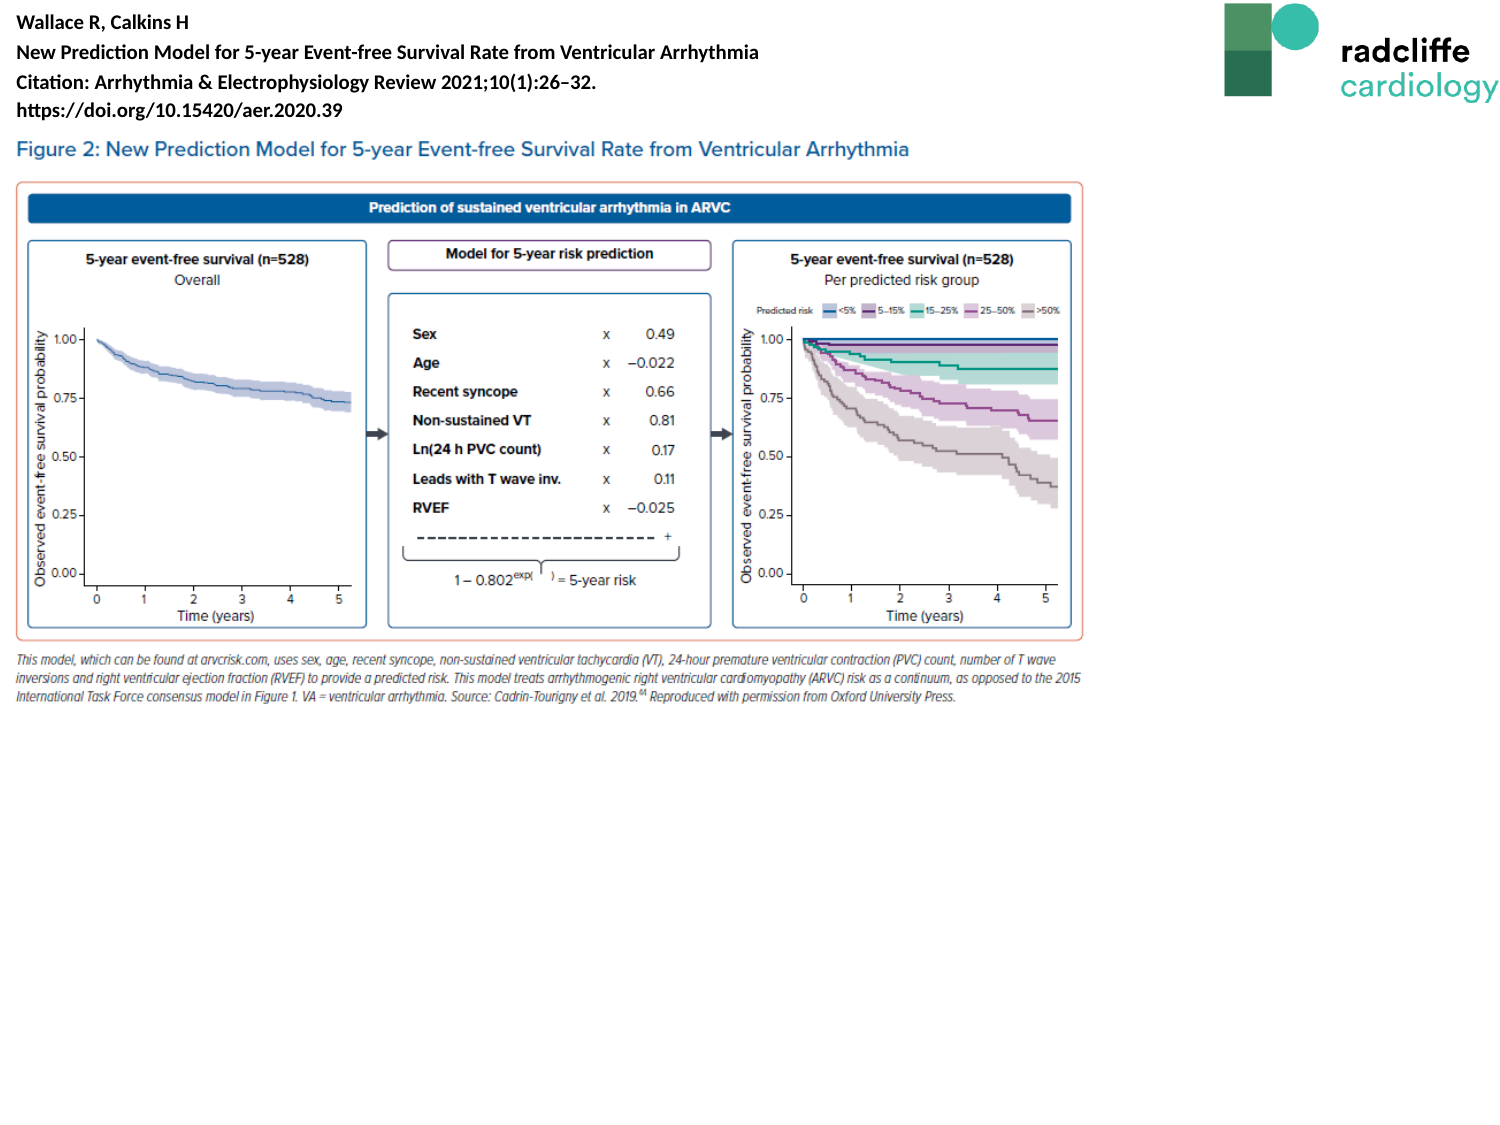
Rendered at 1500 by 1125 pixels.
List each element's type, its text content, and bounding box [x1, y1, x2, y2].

text_box Citation: Arrhythmia & Electrophysiology Review 2021;10(1):26–32. [1, 60, 1224, 89]
text_box Wallace R, Calkins H [1, 1, 939, 31]
text_box https://doi.org/10.15420/aer.2020.39 [1, 89, 1500, 129]
picture [1224, 1, 1499, 104]
picture [1, 124, 1096, 713]
text_box New Prediction Model for 5-year Event-free Survival Rate from Ventricular Arrhythmia [1, 31, 1224, 60]
